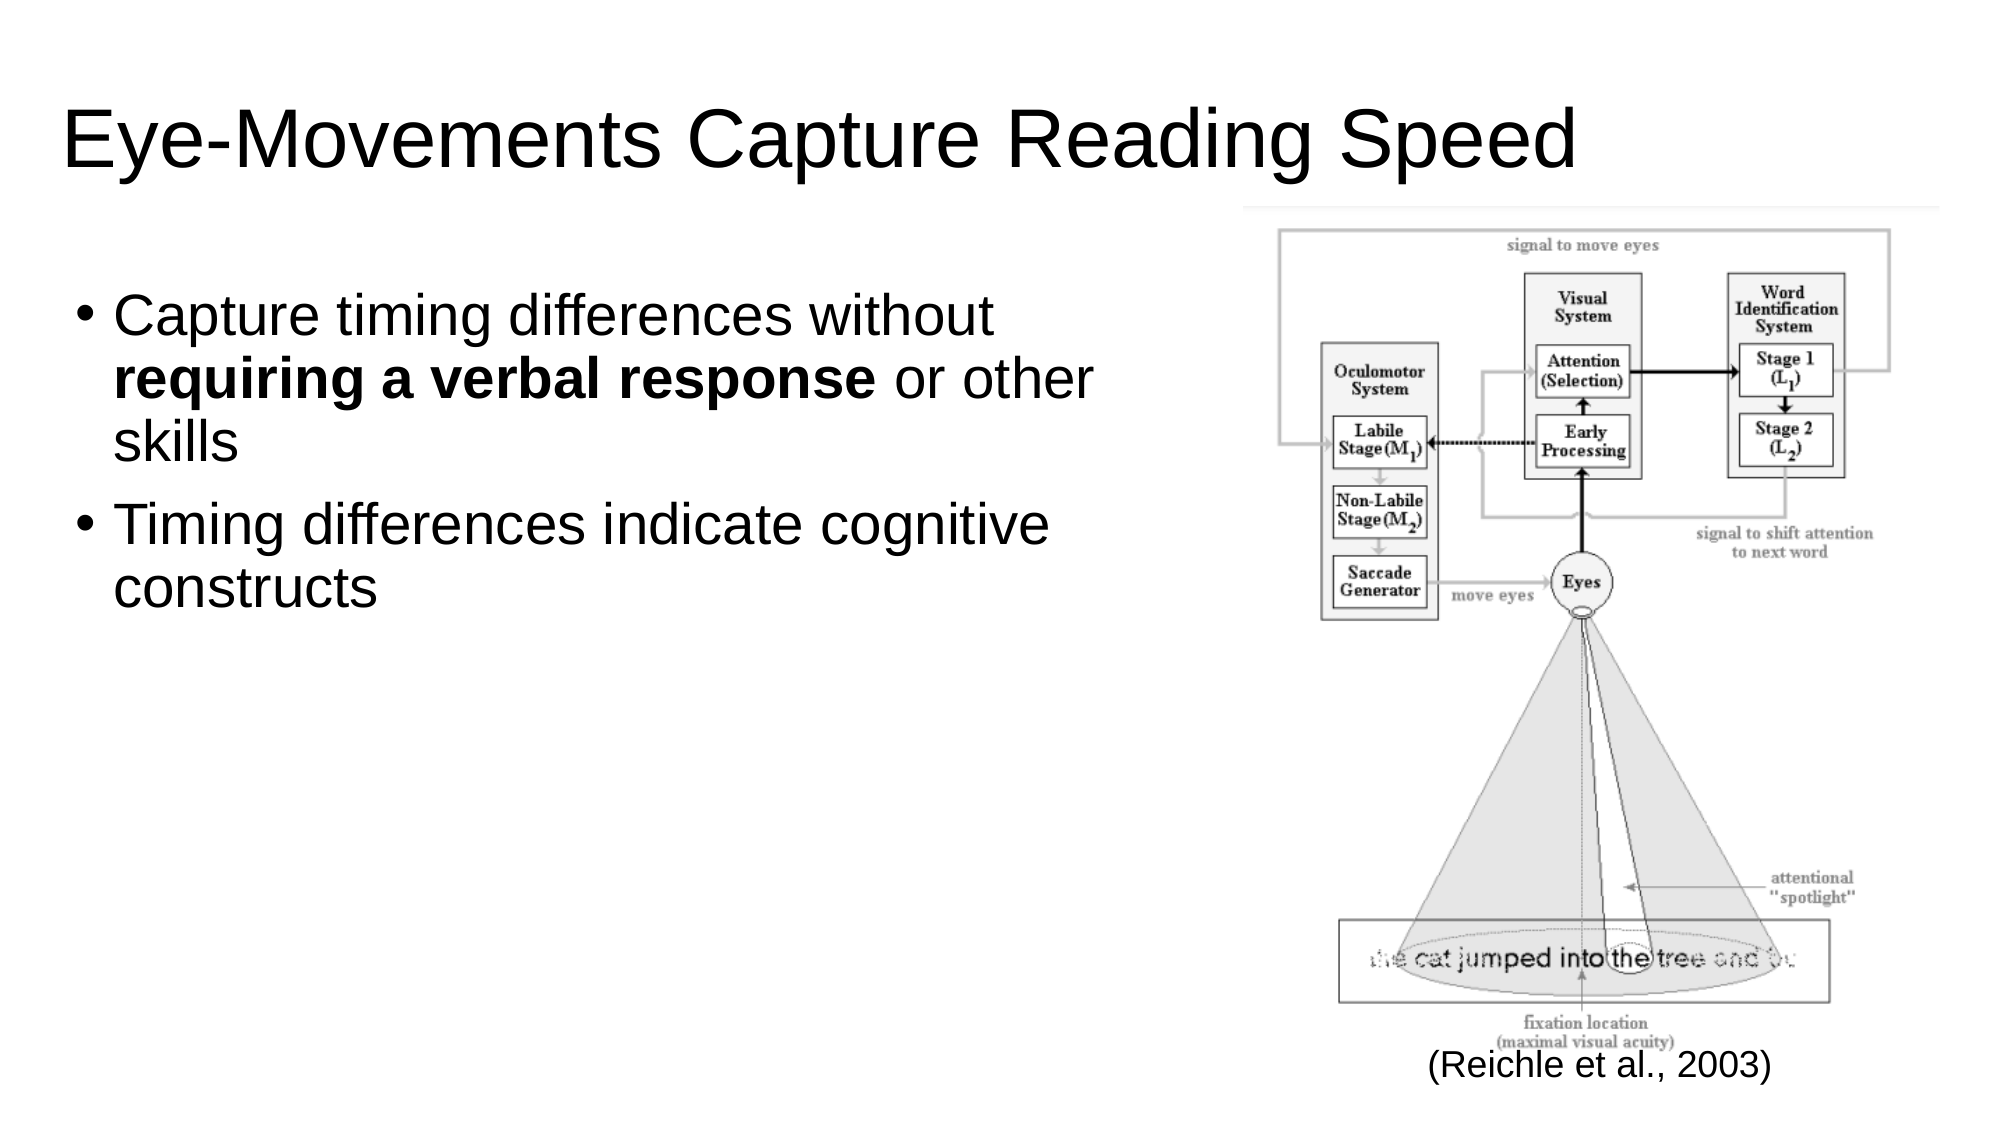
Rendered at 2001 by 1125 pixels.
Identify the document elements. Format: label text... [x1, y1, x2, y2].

picture [1243, 206, 1940, 1062]
list Capture timing differences without requiring a verbal response or other skills Timing differences indicate cognitive constructs [60, 277, 1181, 992]
title Eye-Movements Capture Reading Speed [46, 31, 1772, 249]
text_box (Reichle et al., 2003) [1412, 1062, 1888, 1093]
